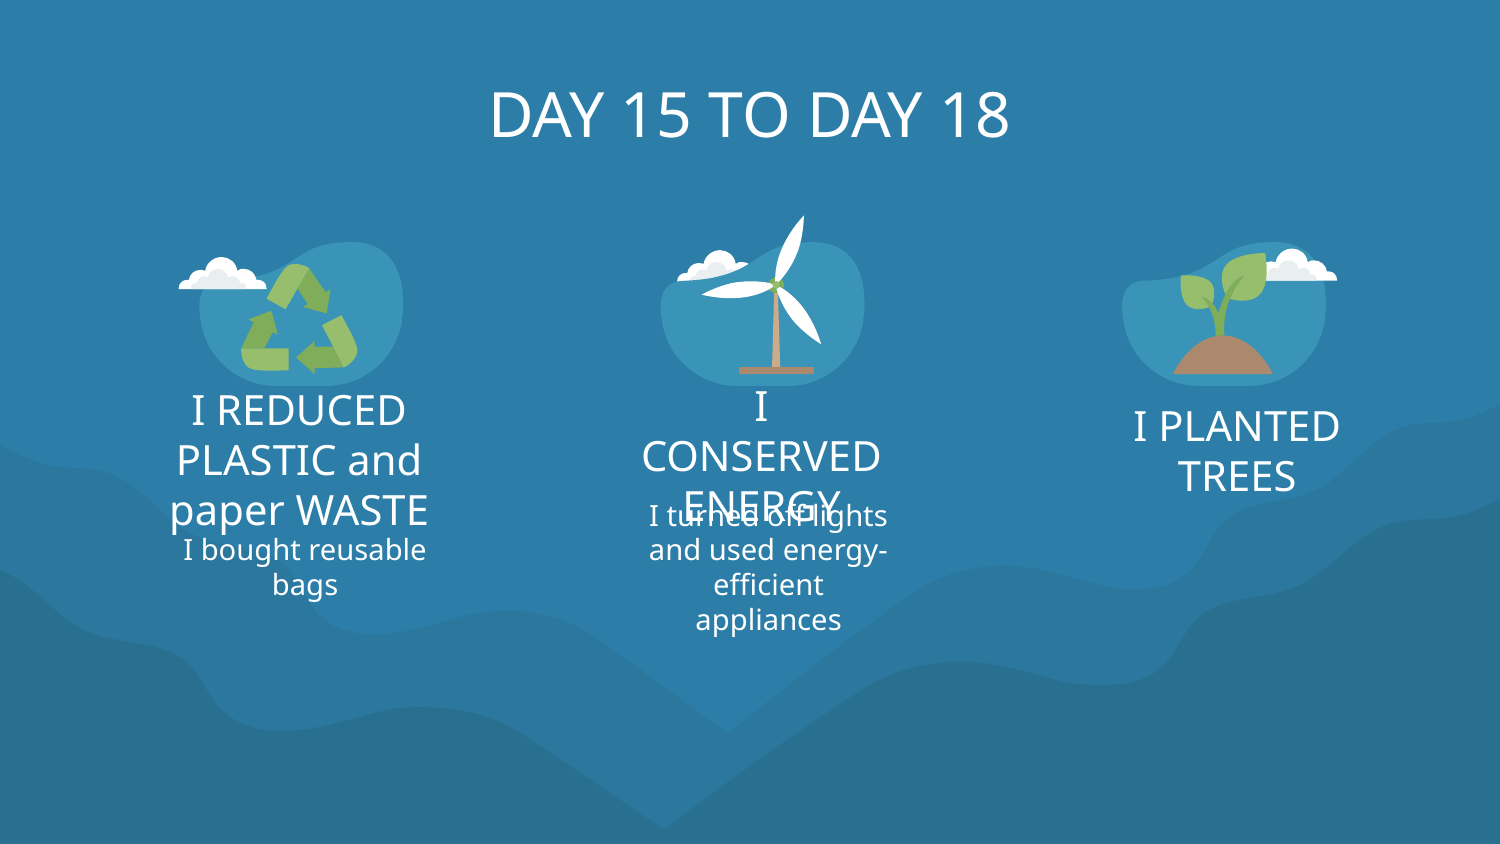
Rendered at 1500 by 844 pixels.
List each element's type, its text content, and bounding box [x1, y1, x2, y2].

subtitle I PLANTED TREES [1093, 430, 1382, 468]
title DAY 15 TO DAY 18 [112, 87, 1388, 138]
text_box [178, 241, 404, 387]
subtitle I CONSERVED ENERGY [617, 436, 906, 473]
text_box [1119, 241, 1338, 387]
subtitle I bought reusable bags [158, 505, 452, 628]
subtitle I REDUCED PLASTIC and paper WASTE [145, 440, 454, 478]
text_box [657, 215, 866, 387]
subtitle I turned off lights and used energy-efficient appliances [622, 505, 916, 628]
